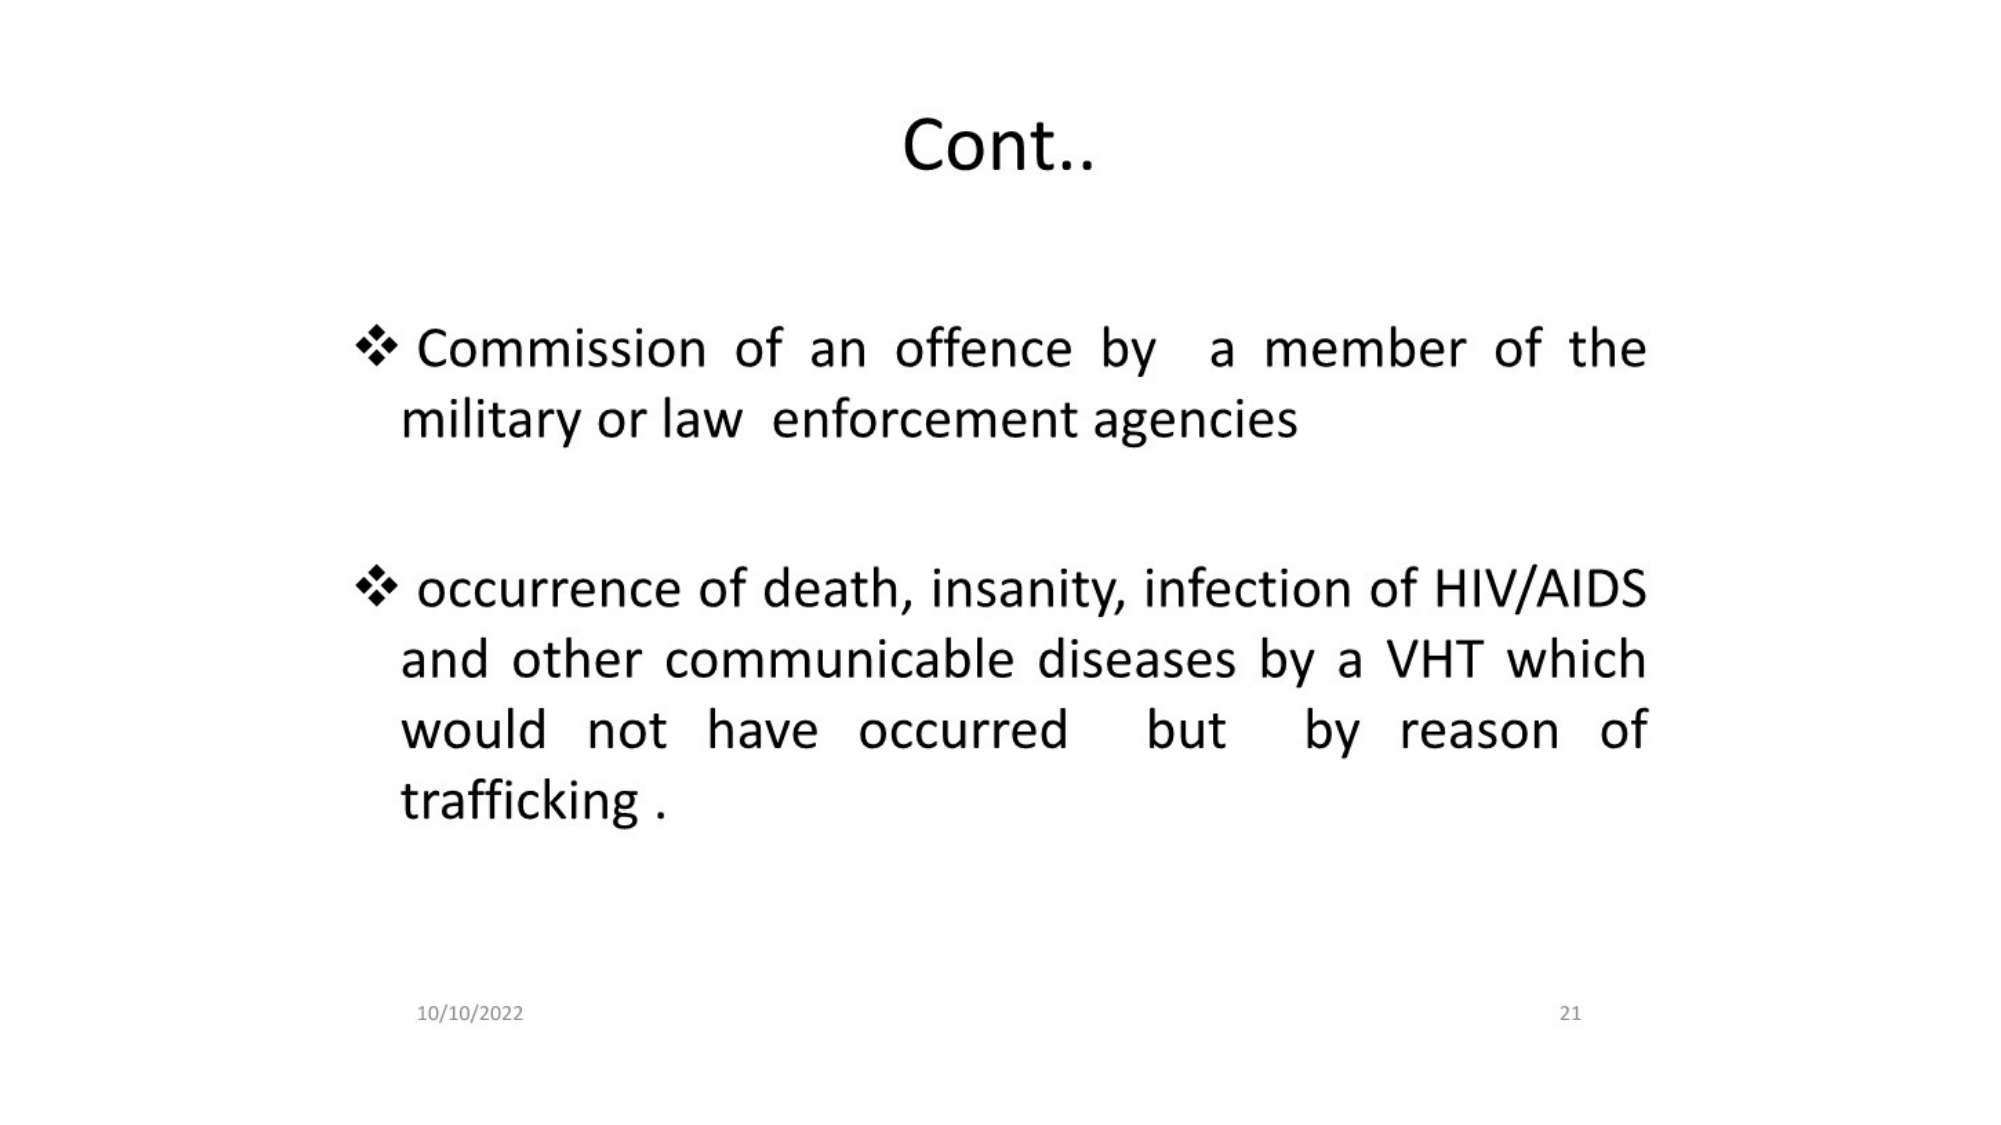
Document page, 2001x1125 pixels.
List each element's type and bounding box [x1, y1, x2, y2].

picture [271, 0, 1728, 1125]
